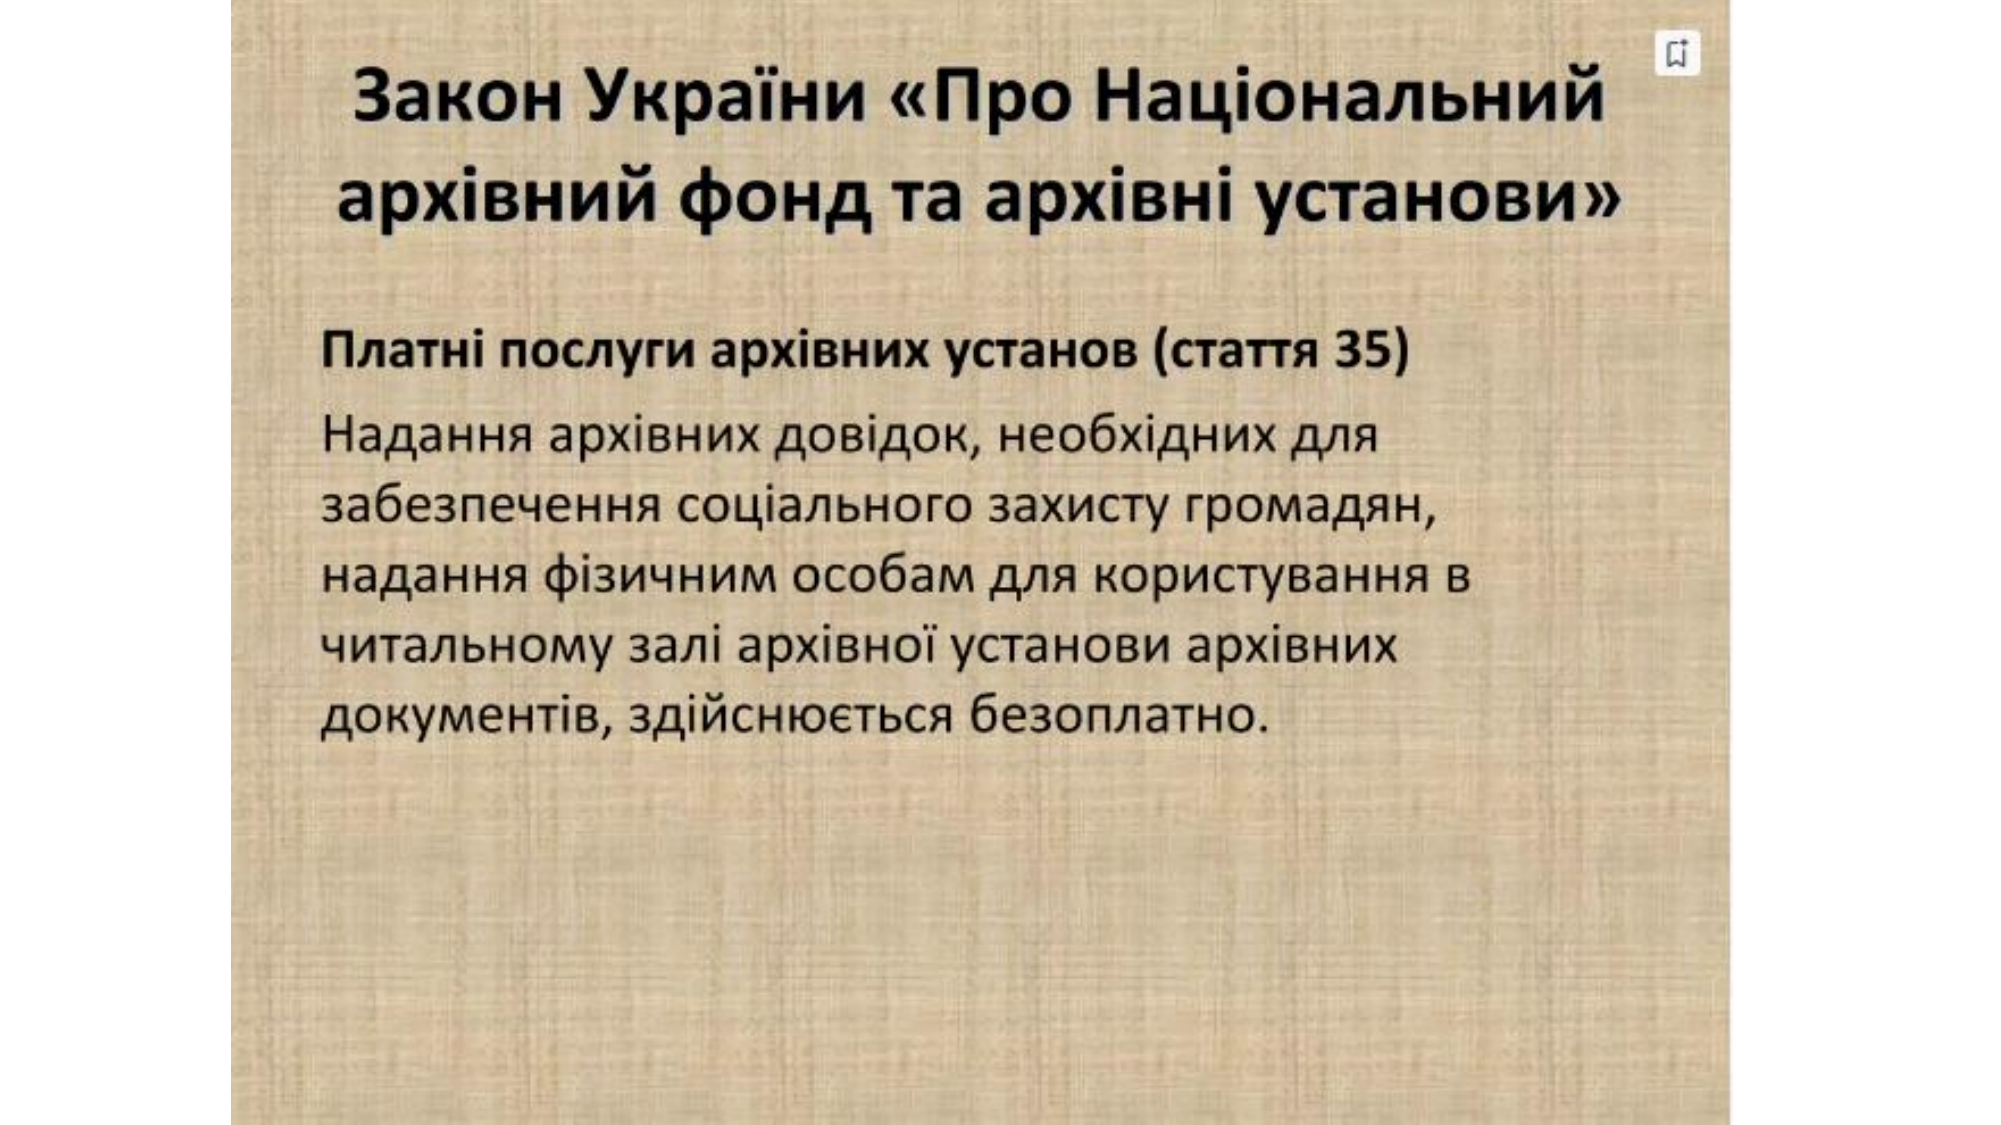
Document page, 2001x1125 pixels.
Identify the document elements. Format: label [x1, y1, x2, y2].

picture [231, 0, 1733, 1125]
